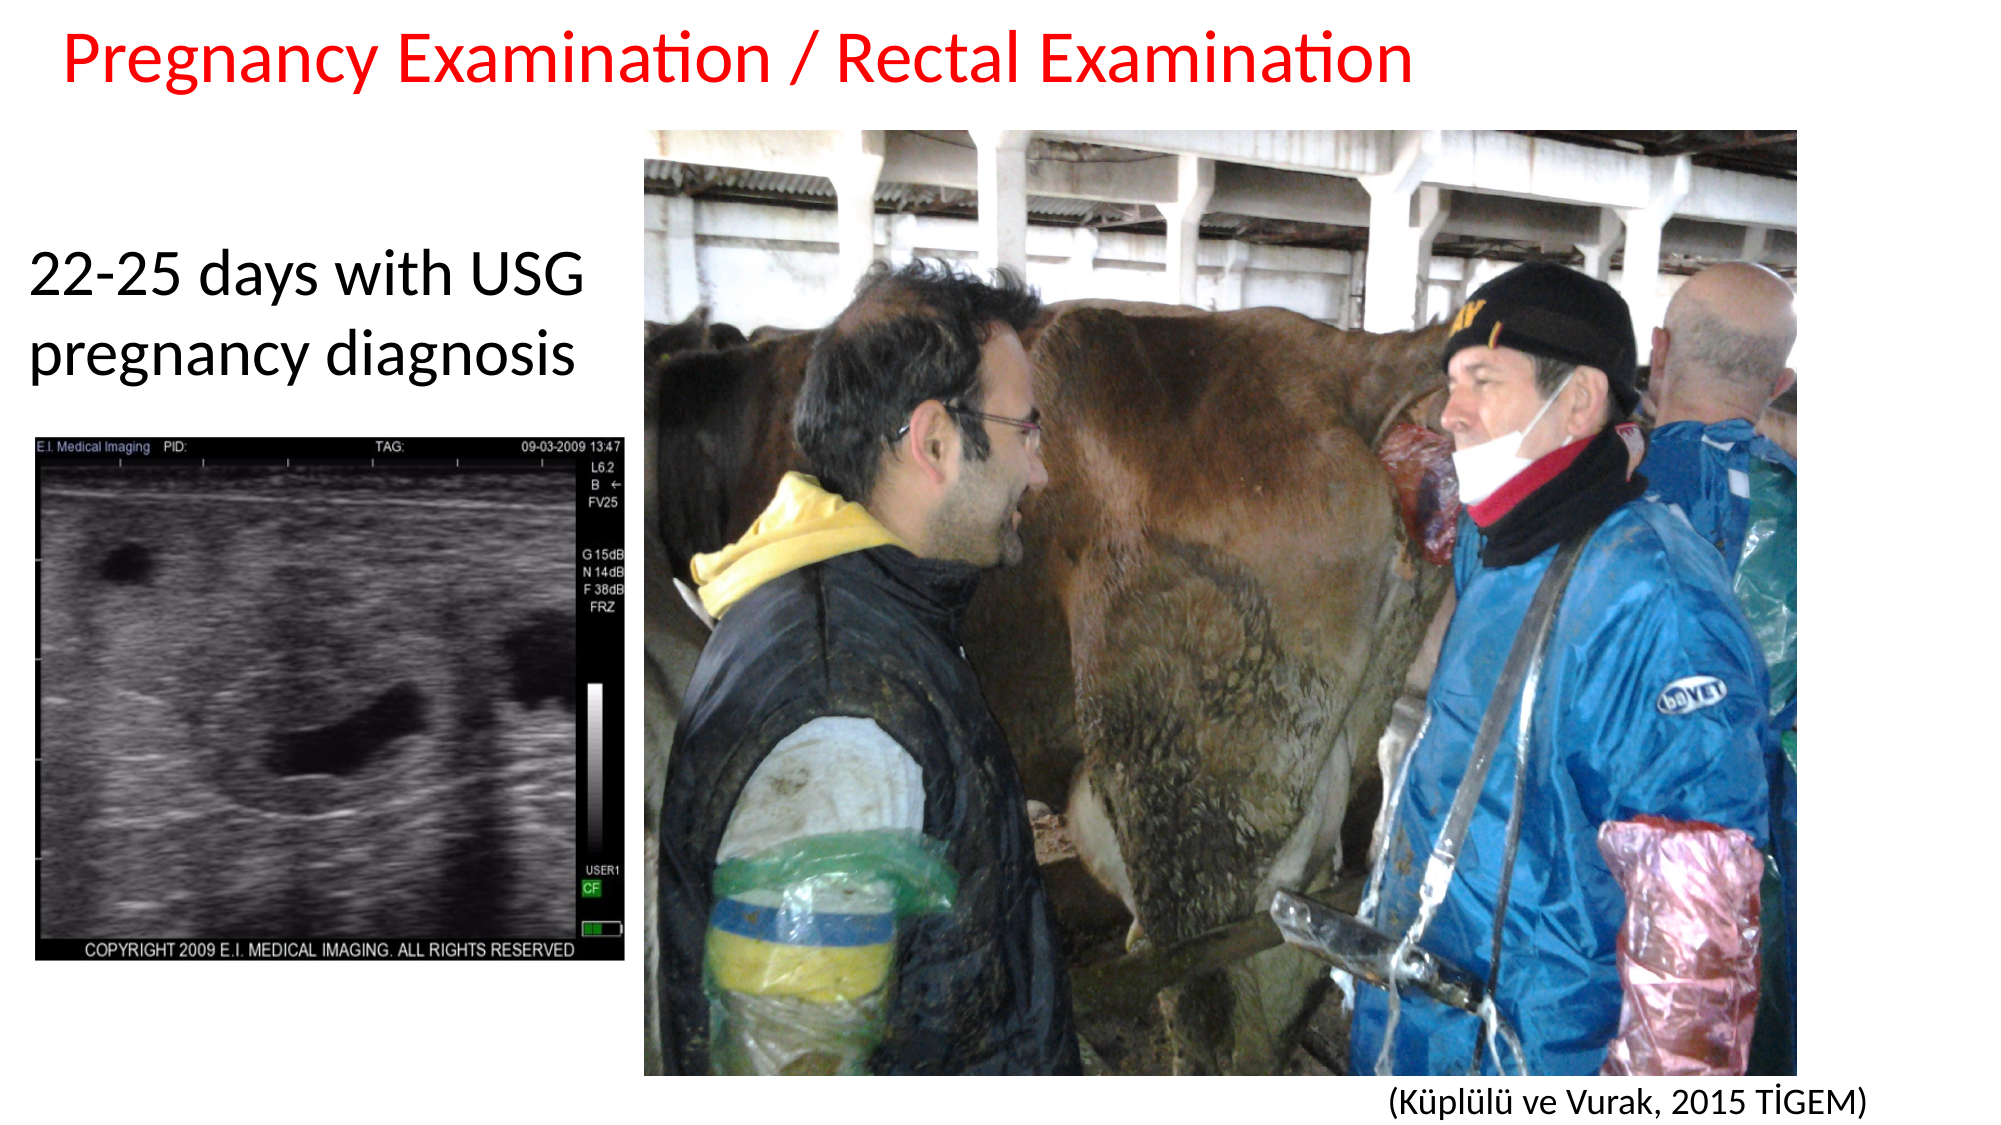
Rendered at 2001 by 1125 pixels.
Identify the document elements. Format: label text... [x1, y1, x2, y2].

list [34, 436, 630, 962]
text_box 22-25 days with USG pregnancy diagnosis [13, 221, 601, 396]
text_box Pregnancy Examination / Rectal Examination [48, 0, 1432, 105]
picture [644, 130, 1797, 1076]
text_box (Küplülü ve Vurak, 2015 TİGEM) [1372, 1069, 1884, 1125]
